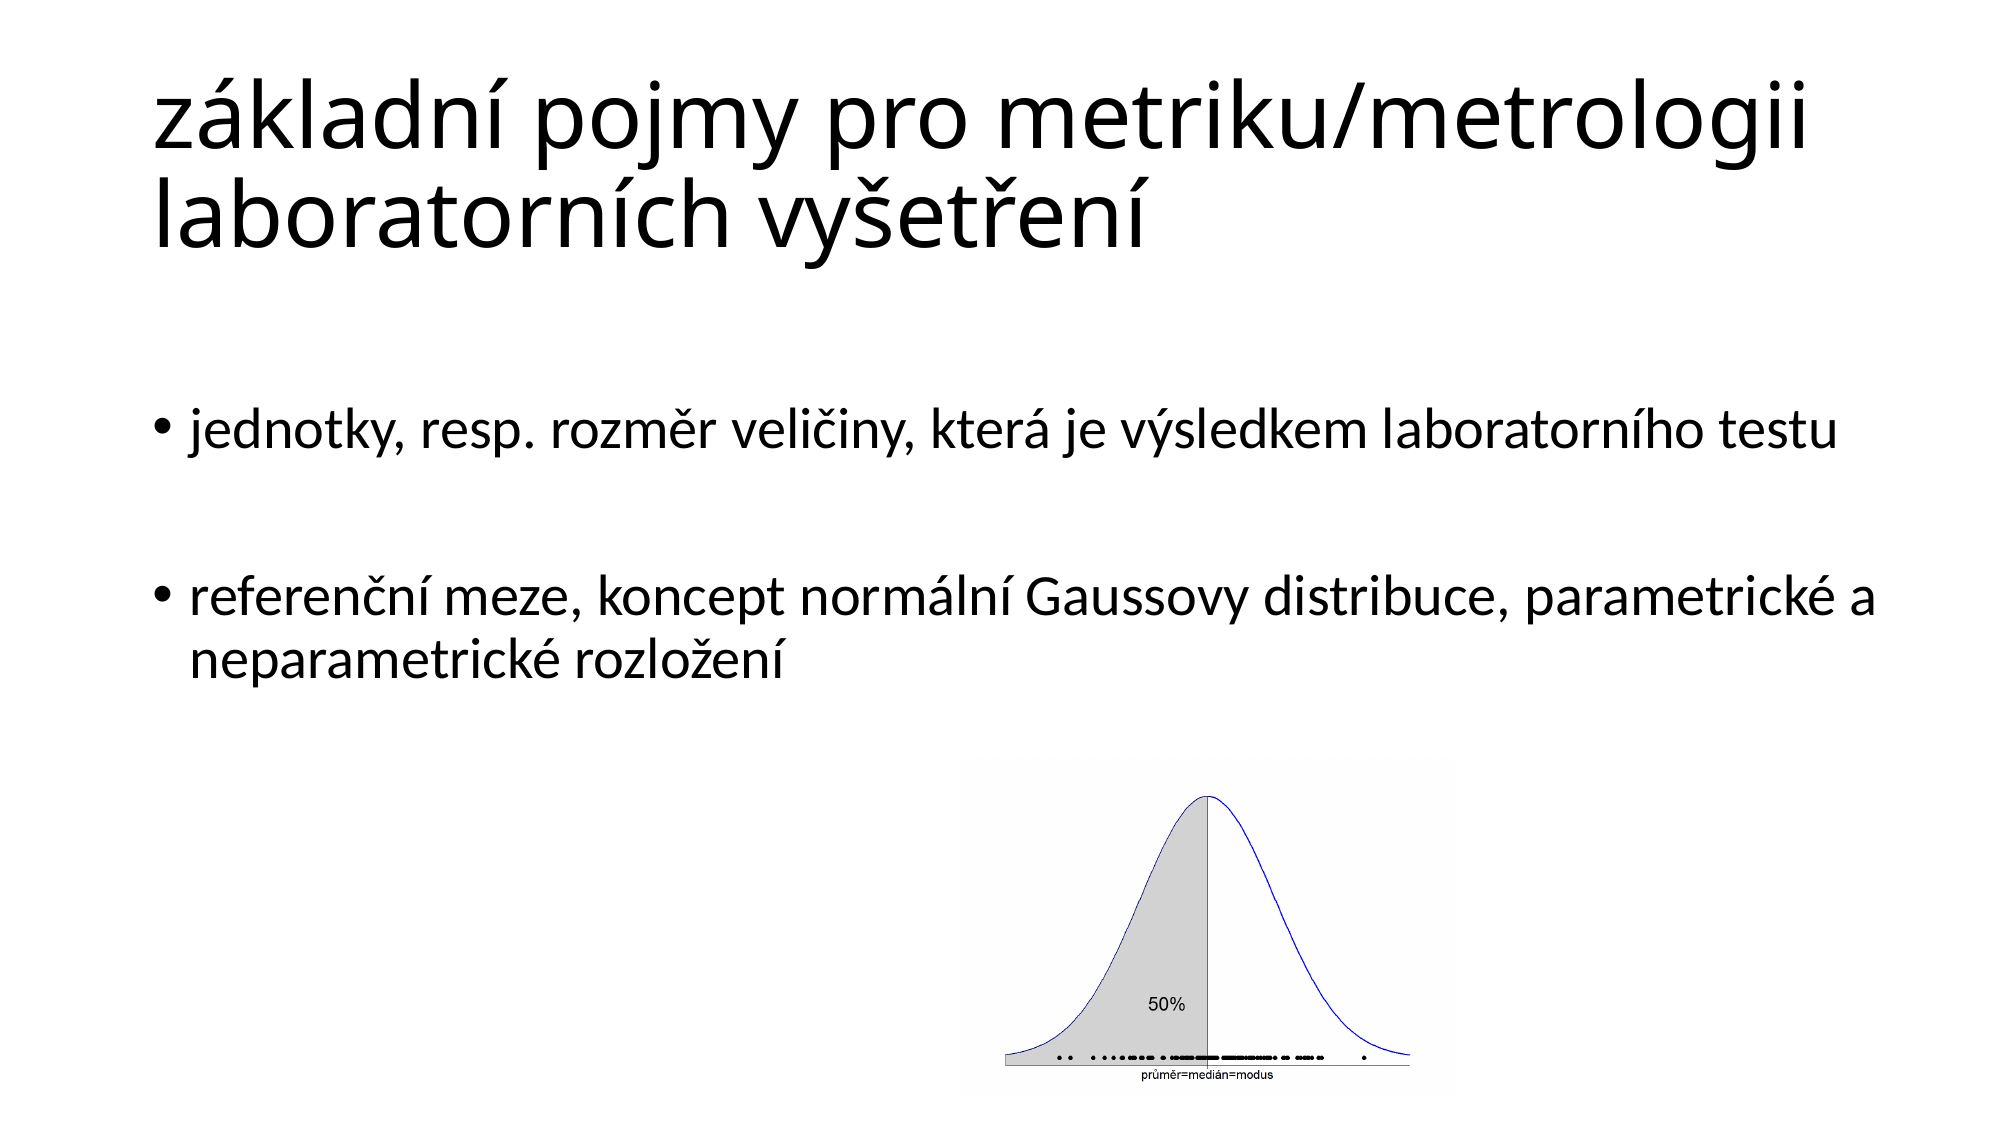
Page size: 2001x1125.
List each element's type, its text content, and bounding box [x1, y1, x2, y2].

picture [958, 755, 1457, 1096]
list jednotky, resp. rozměr veličiny, která je výsledkem laboratorního testu referenční meze, koncept normální Gaussovy distribuce, parametrické a neparametrické rozložení [137, 299, 1977, 1104]
title základní pojmy pro metriku/metrologii laboratorních vyšetření [137, 59, 1863, 278]
